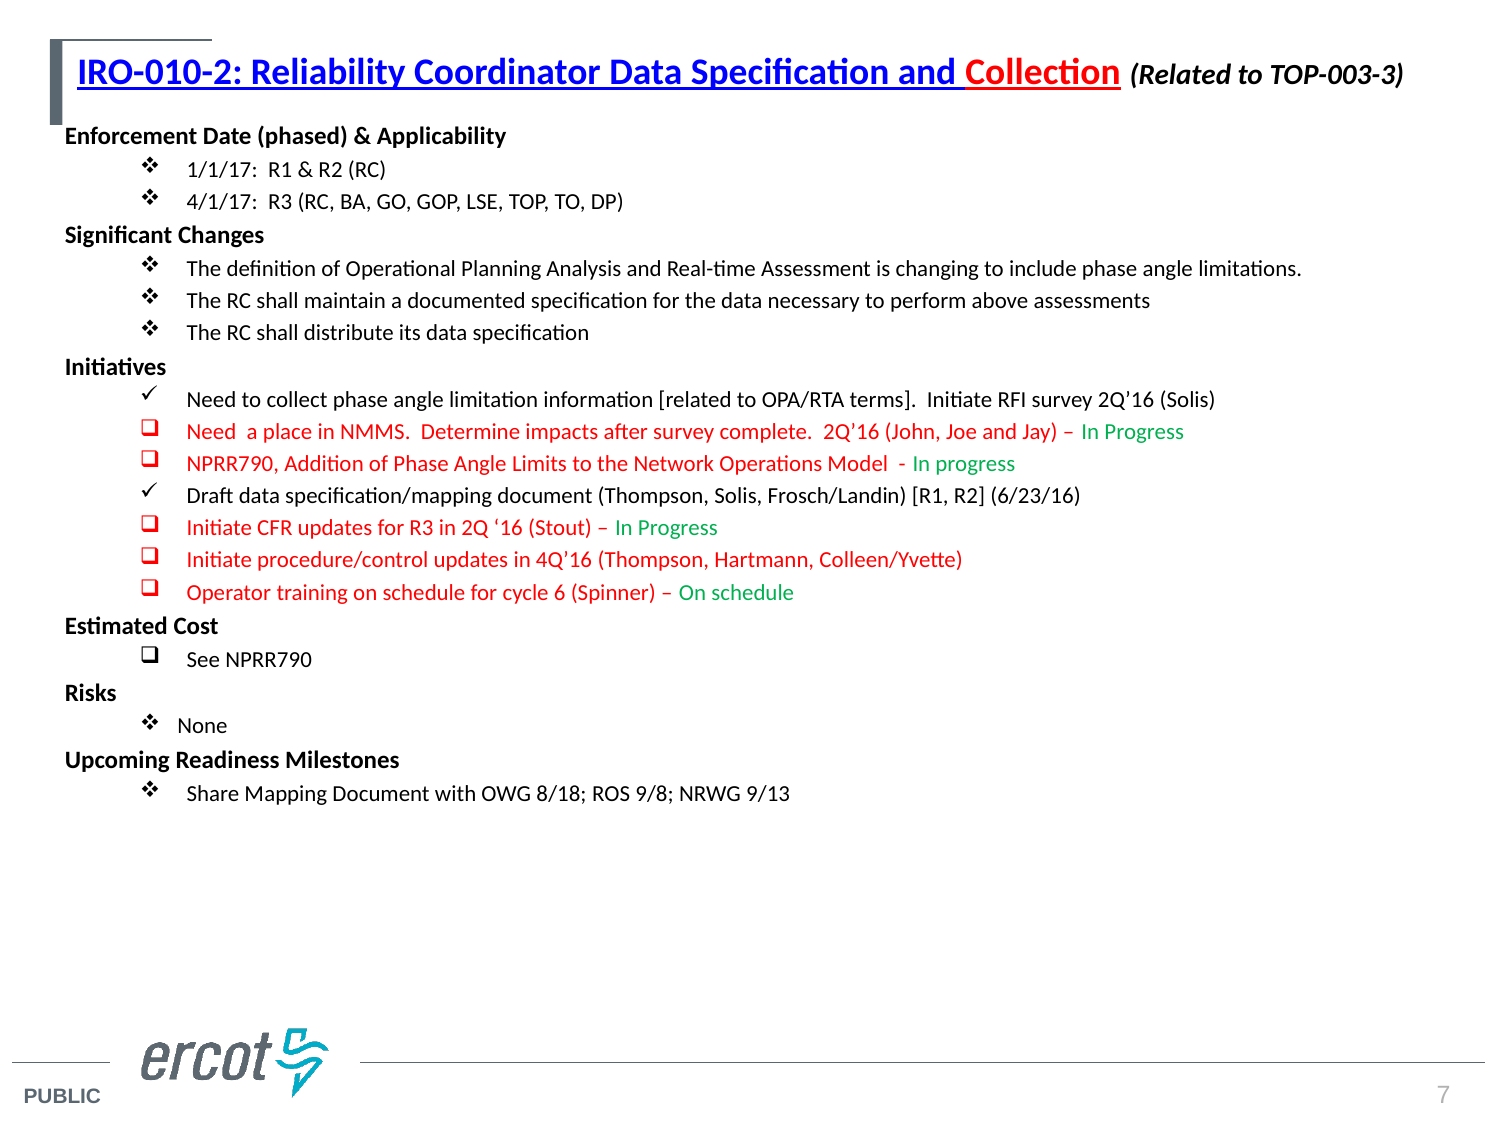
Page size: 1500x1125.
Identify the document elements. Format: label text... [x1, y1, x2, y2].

list Enforcement Date (phased) & Applicability 1/1/17: R1 & R2 (RC) 4/1/17: R3 (RC, BA, GO, GOP, LSE, TOP, TO, DP) Significant Changes The definition of Operational Planning Analysis and Real-time Assessment is changing to include phase angle limitations. The RC shall maintain a documented specification for the data necessary to perform above assessments The RC shall distribute its data specification Initiatives Need to collect phase angle limitation information [related to OPA/RTA terms]. Initiate RFI survey 2Q’16 (Solis) Need a place in NMMS. Determine impacts after survey complete. 2Q’16 (John, Joe and Jay) – In Progress NPRR790, Addition of Phase Angle Limits to the Network Operations Model - In progress Draft data specification/mapping document (Thompson, Solis, Frosch/Landin) [R1, R2] (6/23/16) Initiate CFR updates for R3 in 2Q ‘16 (Stout) – In Progress Initiate procedure/control updates in 4Q’16 (Thompson, Hartmann, Colleen/Yvette) Operator training on schedule for cycle 6 (Spinner) – On schedule Estimated Cost See NPRR790 Risks None Upcoming Readiness Milestones Share Mapping Document with OWG 8/18; ROS 9/8; NRWG 9/13 [50, 112, 1450, 822]
picture [137, 1024, 332, 1100]
slide_number 7 [1412, 1076, 1475, 1112]
title IRO-010-2: Reliability Coordinator Data Specification and Collection (Related to TOP-003-3) [62, 39, 1450, 112]
